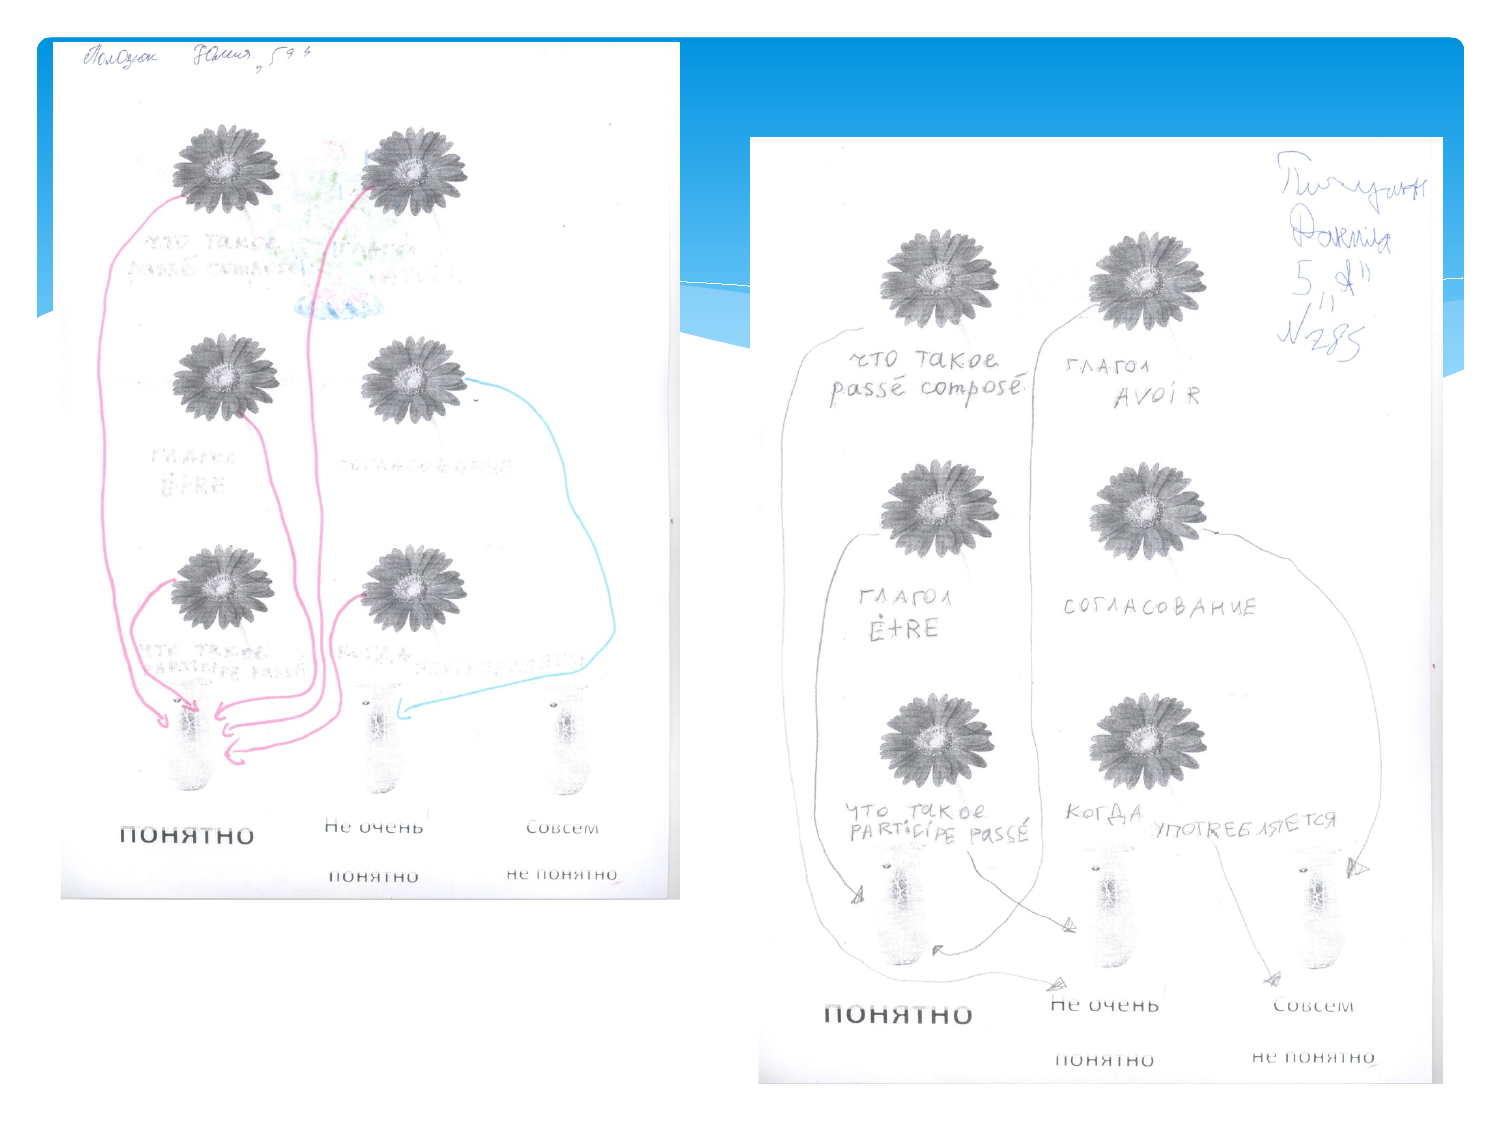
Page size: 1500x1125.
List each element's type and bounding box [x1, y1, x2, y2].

list [52, 42, 681, 906]
picture [749, 136, 1443, 1090]
